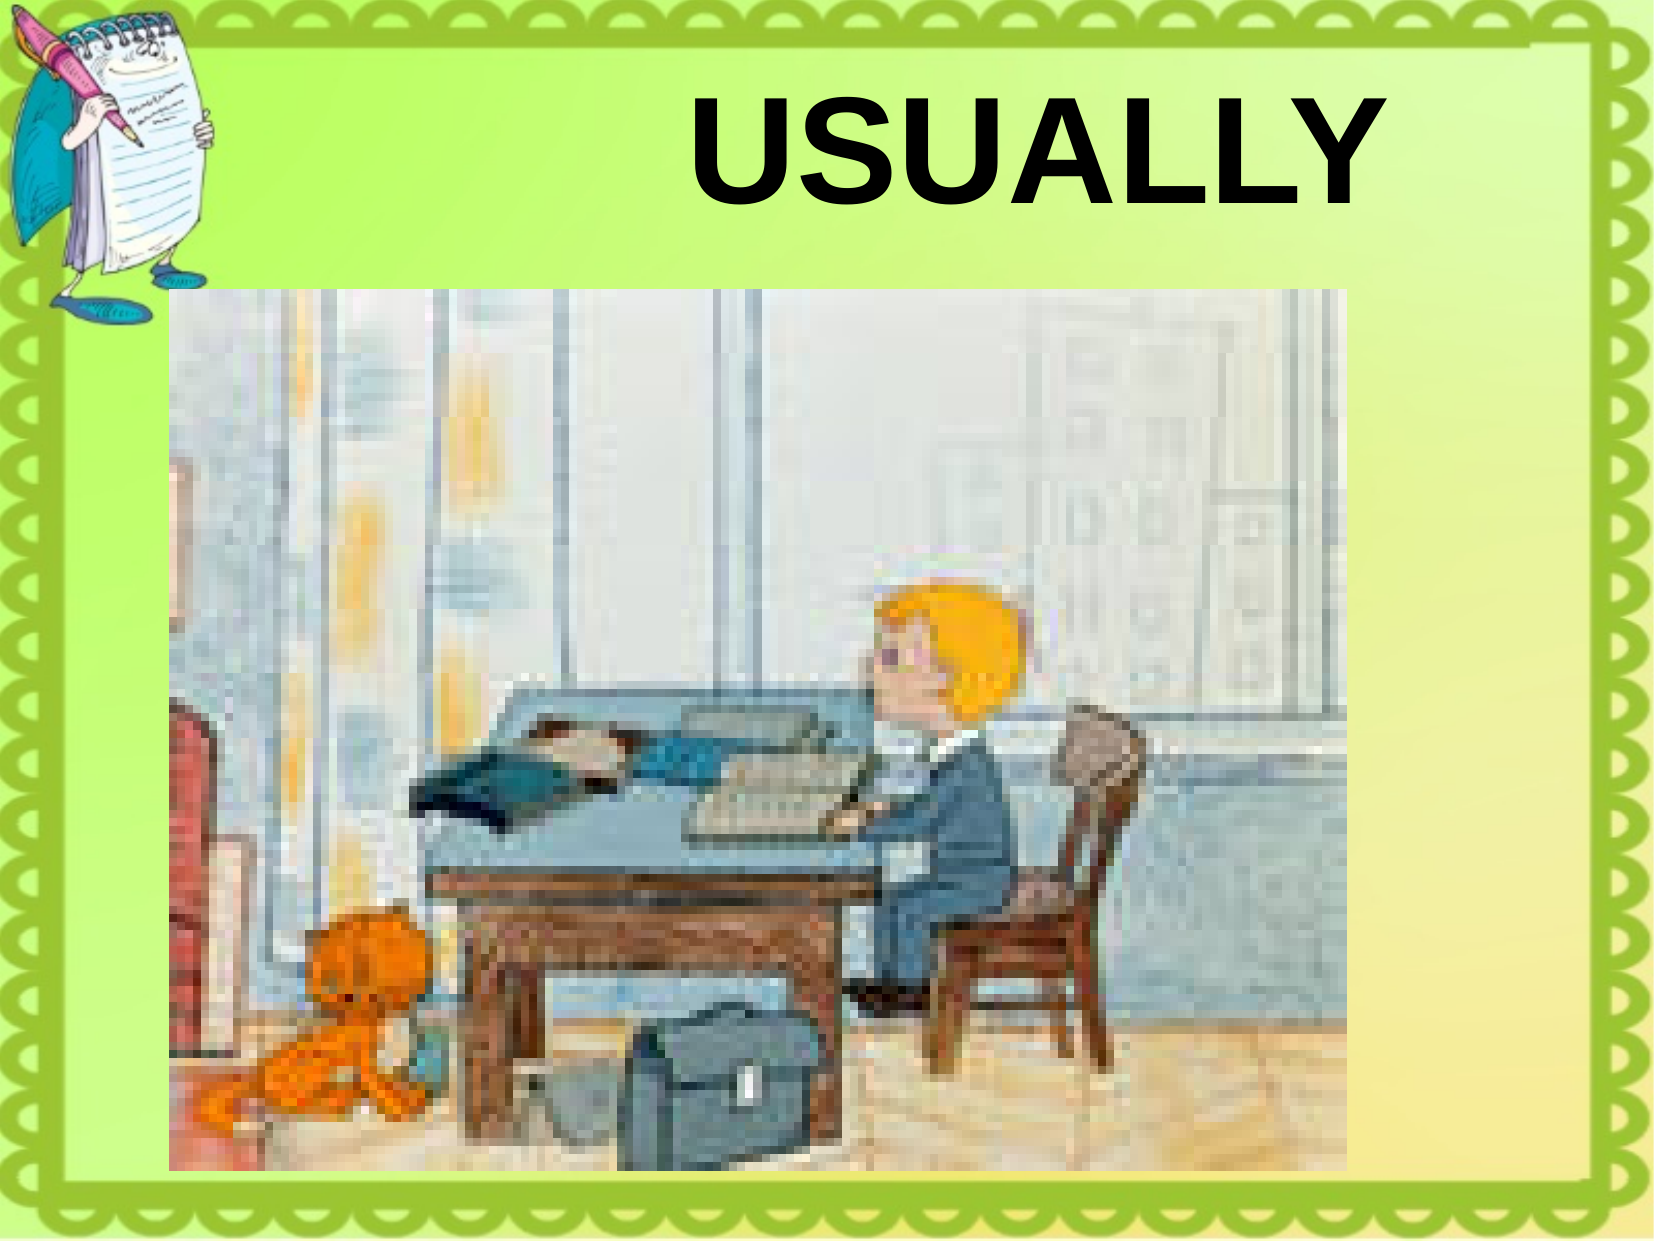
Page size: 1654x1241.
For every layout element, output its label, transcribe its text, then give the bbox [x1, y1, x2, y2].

title USUALLY [82, 49, 1571, 257]
picture [0, 0, 1654, 1241]
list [168, 289, 1348, 1171]
